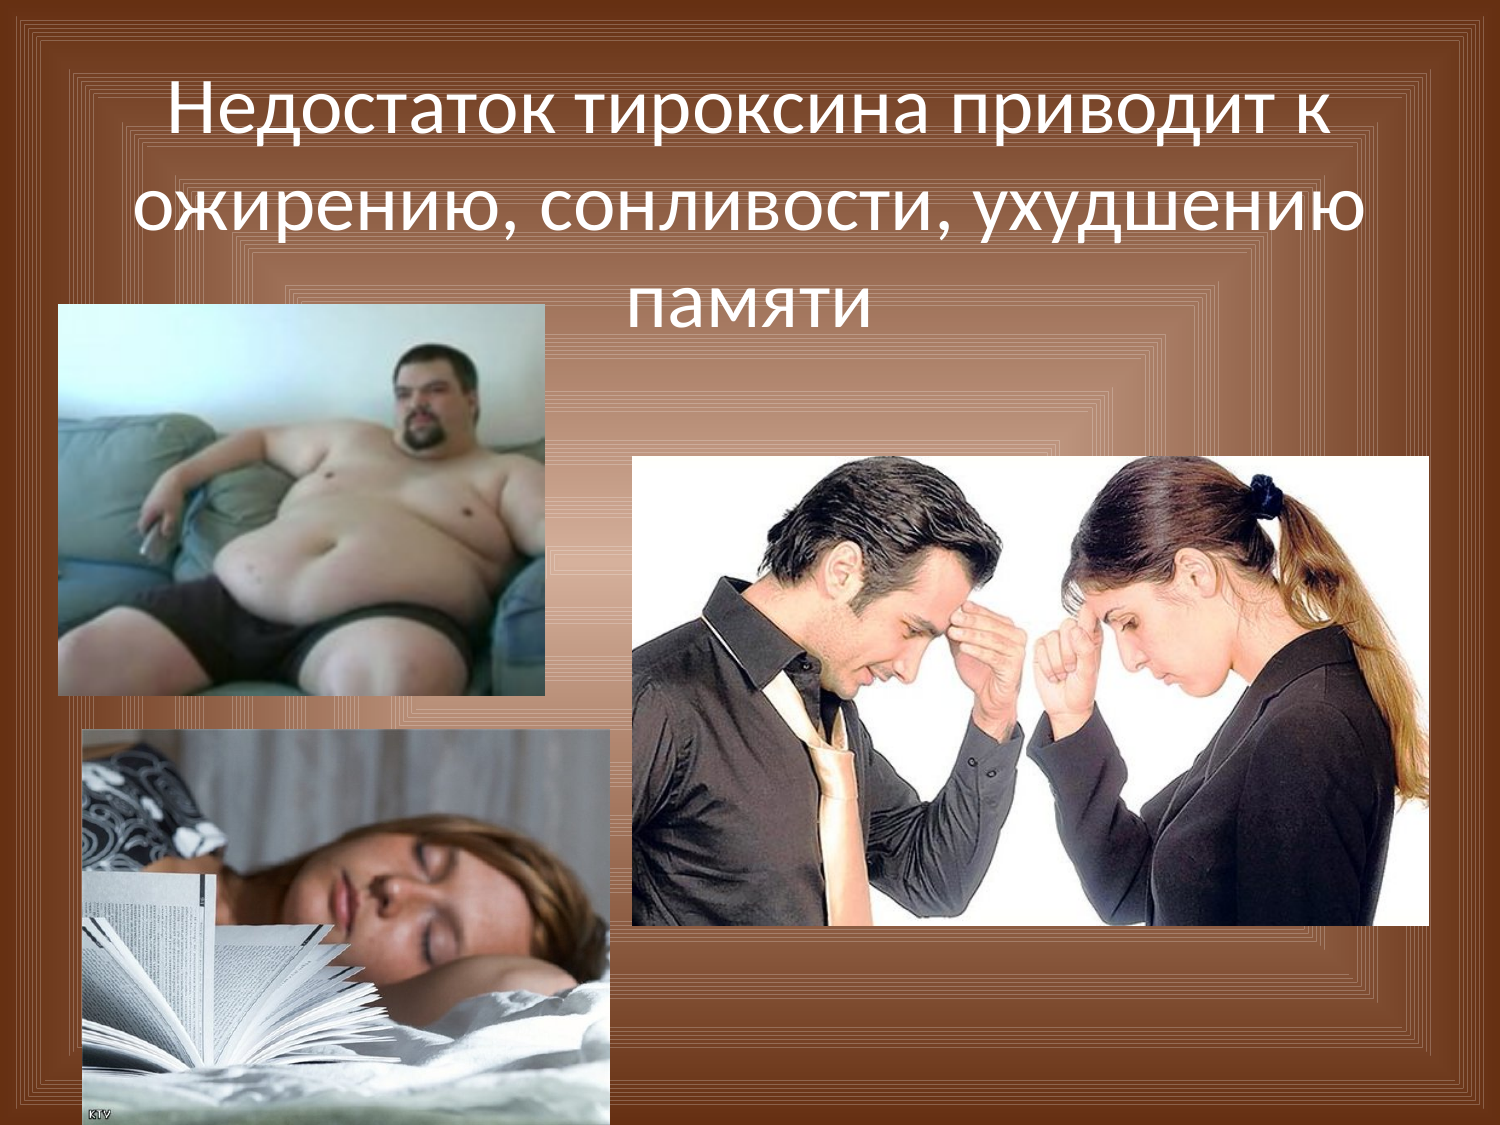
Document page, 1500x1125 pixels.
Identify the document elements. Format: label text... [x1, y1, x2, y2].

title Недостаток тироксина приводит к ожирению, сонливости, ухудшению памяти [75, 45, 1425, 352]
picture [632, 456, 1430, 926]
picture [81, 729, 610, 1125]
picture [58, 304, 545, 696]
